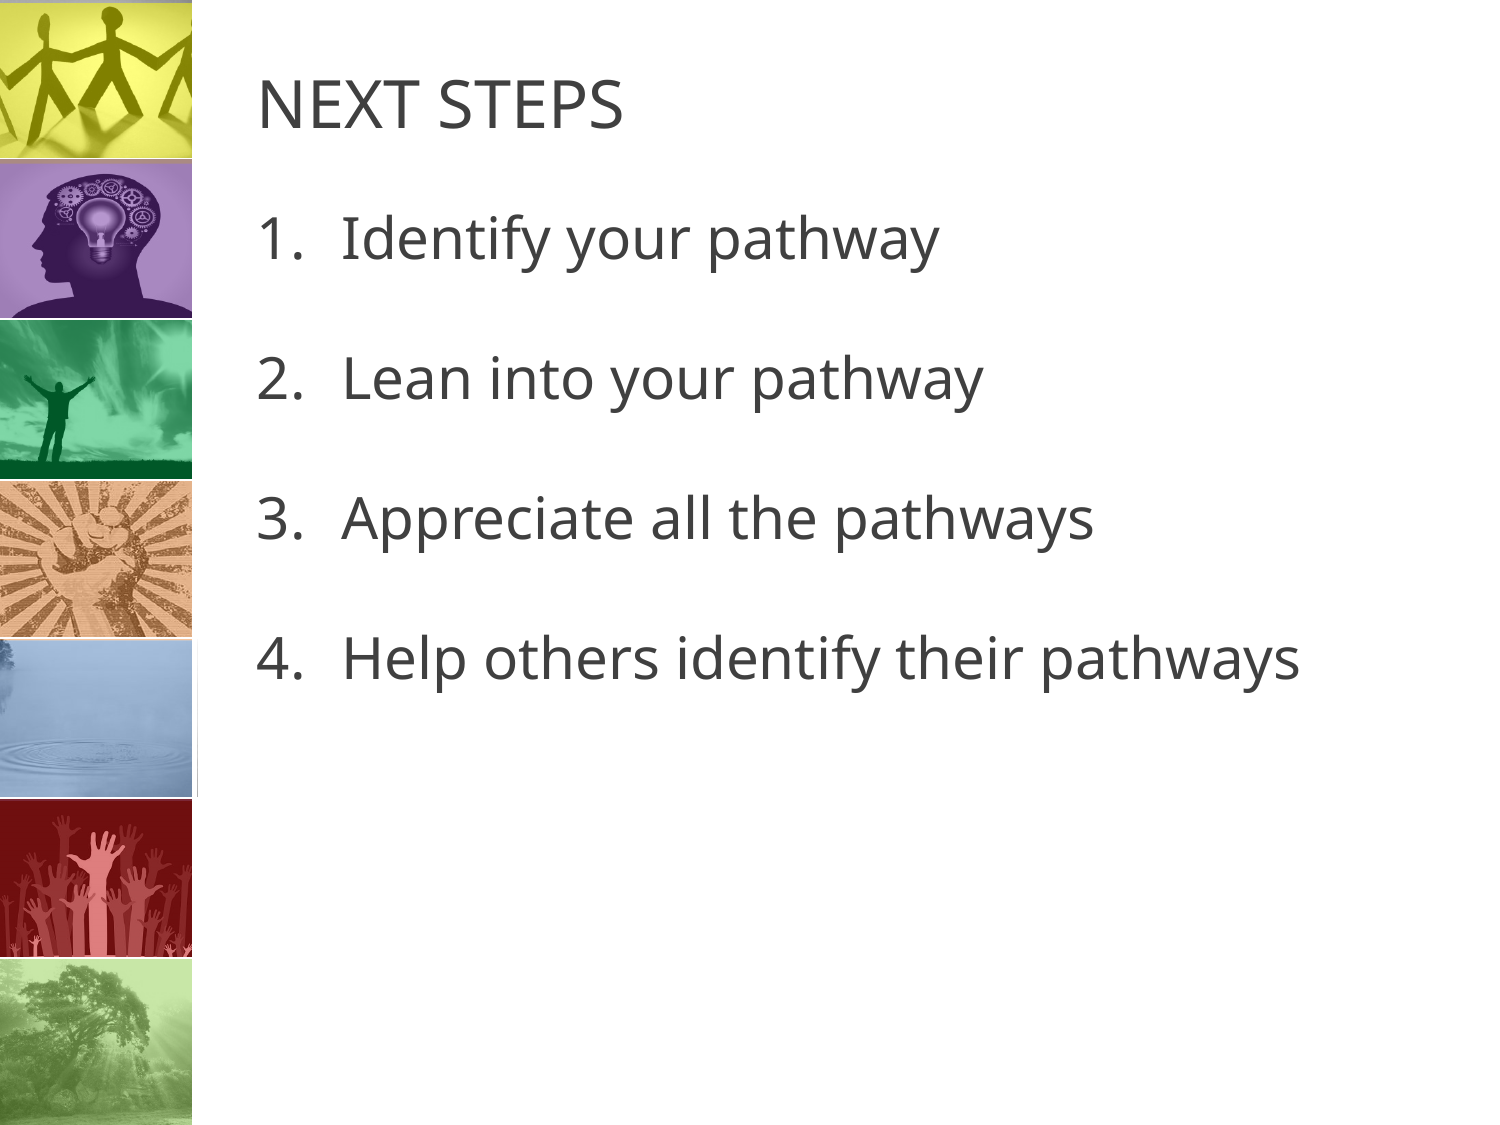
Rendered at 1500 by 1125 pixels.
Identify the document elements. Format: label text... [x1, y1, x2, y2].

text_box NEXT STEPS [242, 54, 1292, 171]
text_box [0, 0, 217, 1125]
text_box Identify your pathway Lean into your pathway Appreciate all the pathways Help others identify their pathways [242, 193, 1411, 769]
